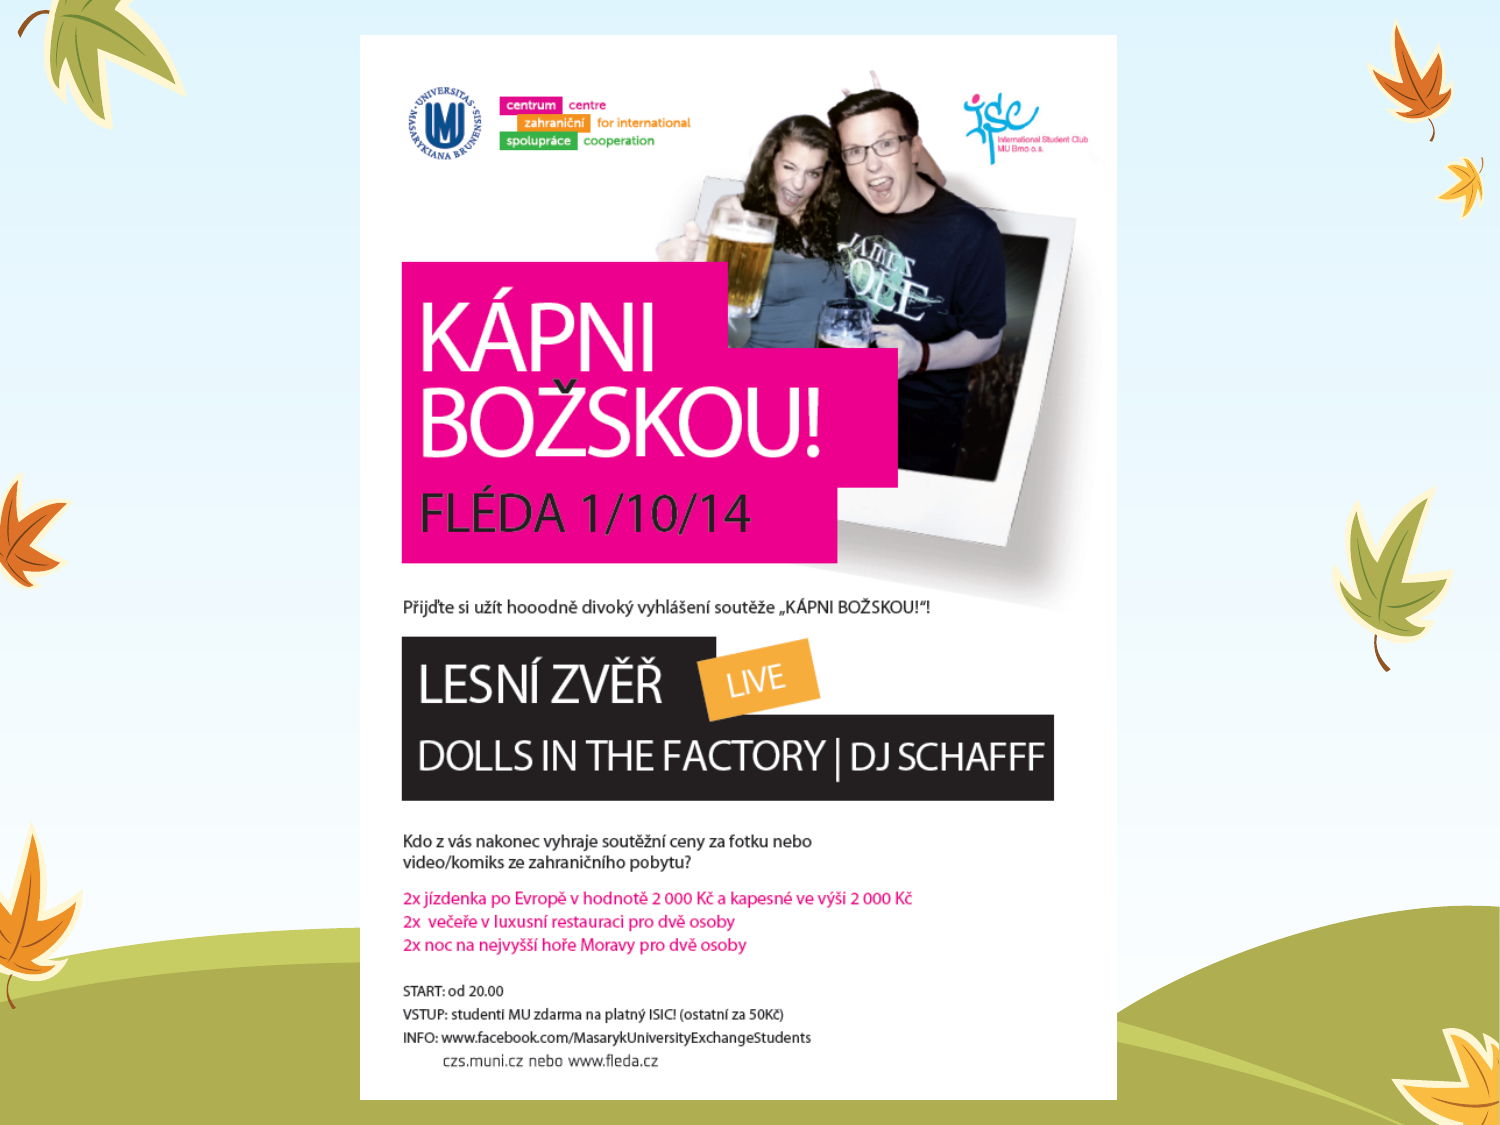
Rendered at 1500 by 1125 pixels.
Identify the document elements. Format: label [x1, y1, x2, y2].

list [360, 35, 1117, 1100]
